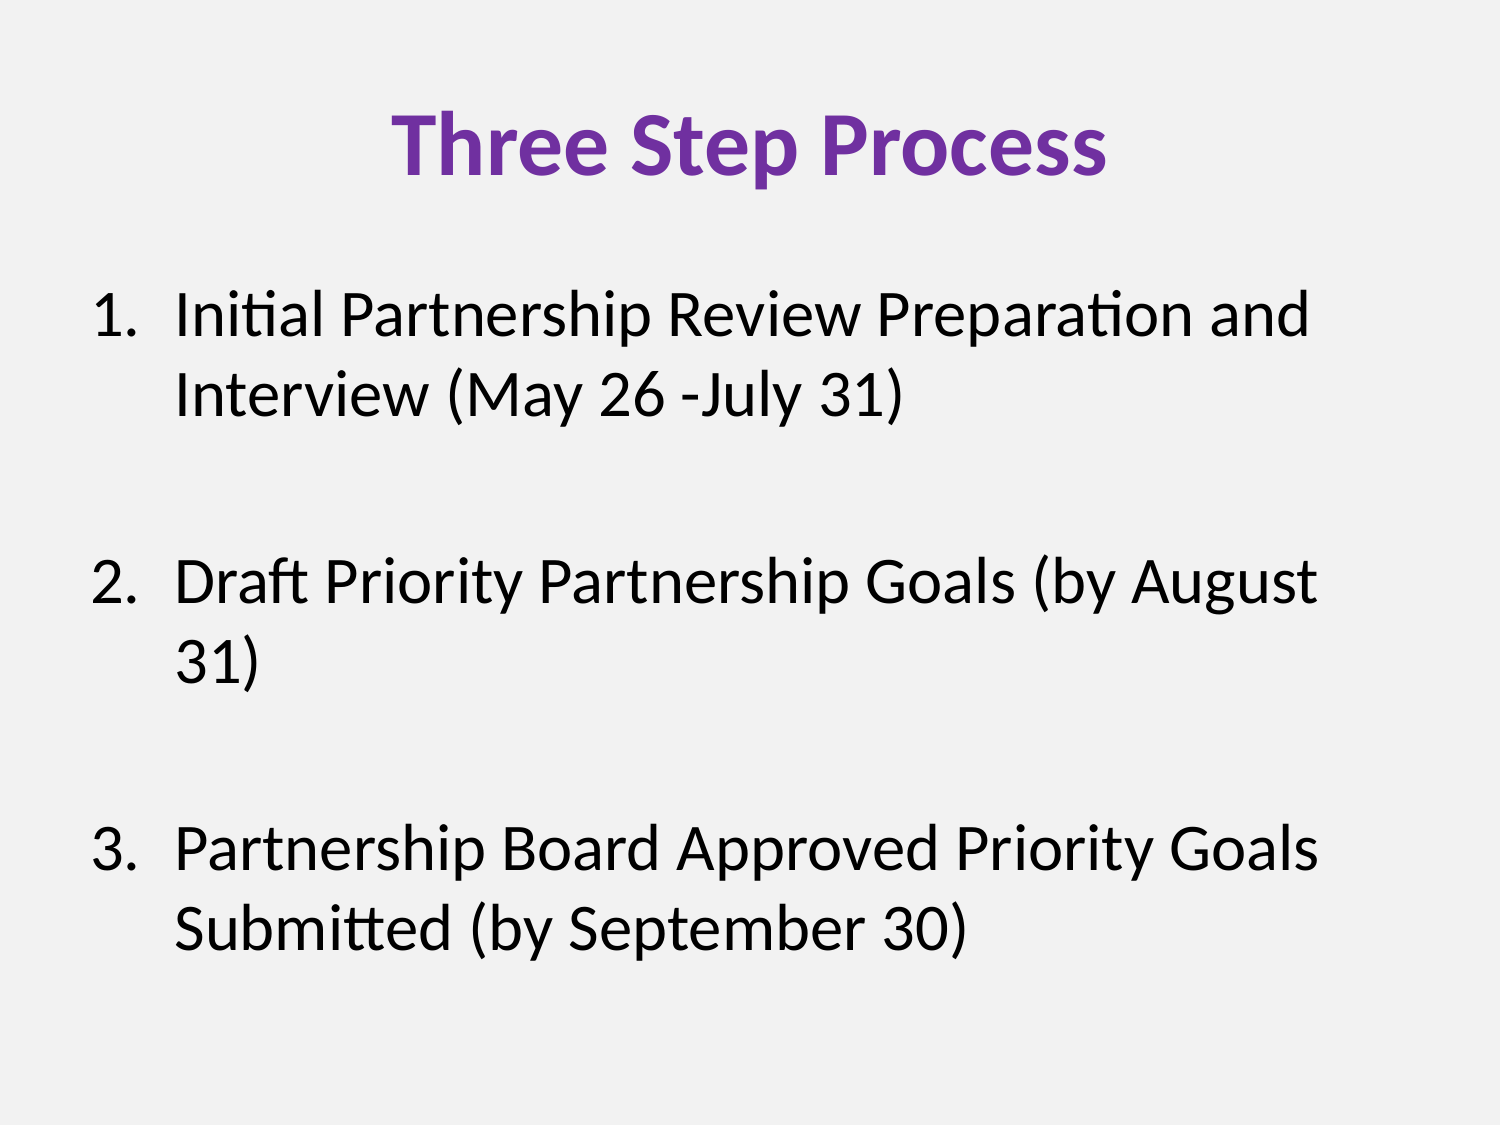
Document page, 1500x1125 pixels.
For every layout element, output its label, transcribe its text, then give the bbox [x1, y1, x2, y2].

title Three Step Process [75, 45, 1425, 233]
list Initial Partnership Review Preparation and Interview (May 26 -July 31) Draft Priority Partnership Goals (by August 31) Partnership Board Approved Priority Goals Submitted (by September 30) [75, 262, 1425, 1005]
